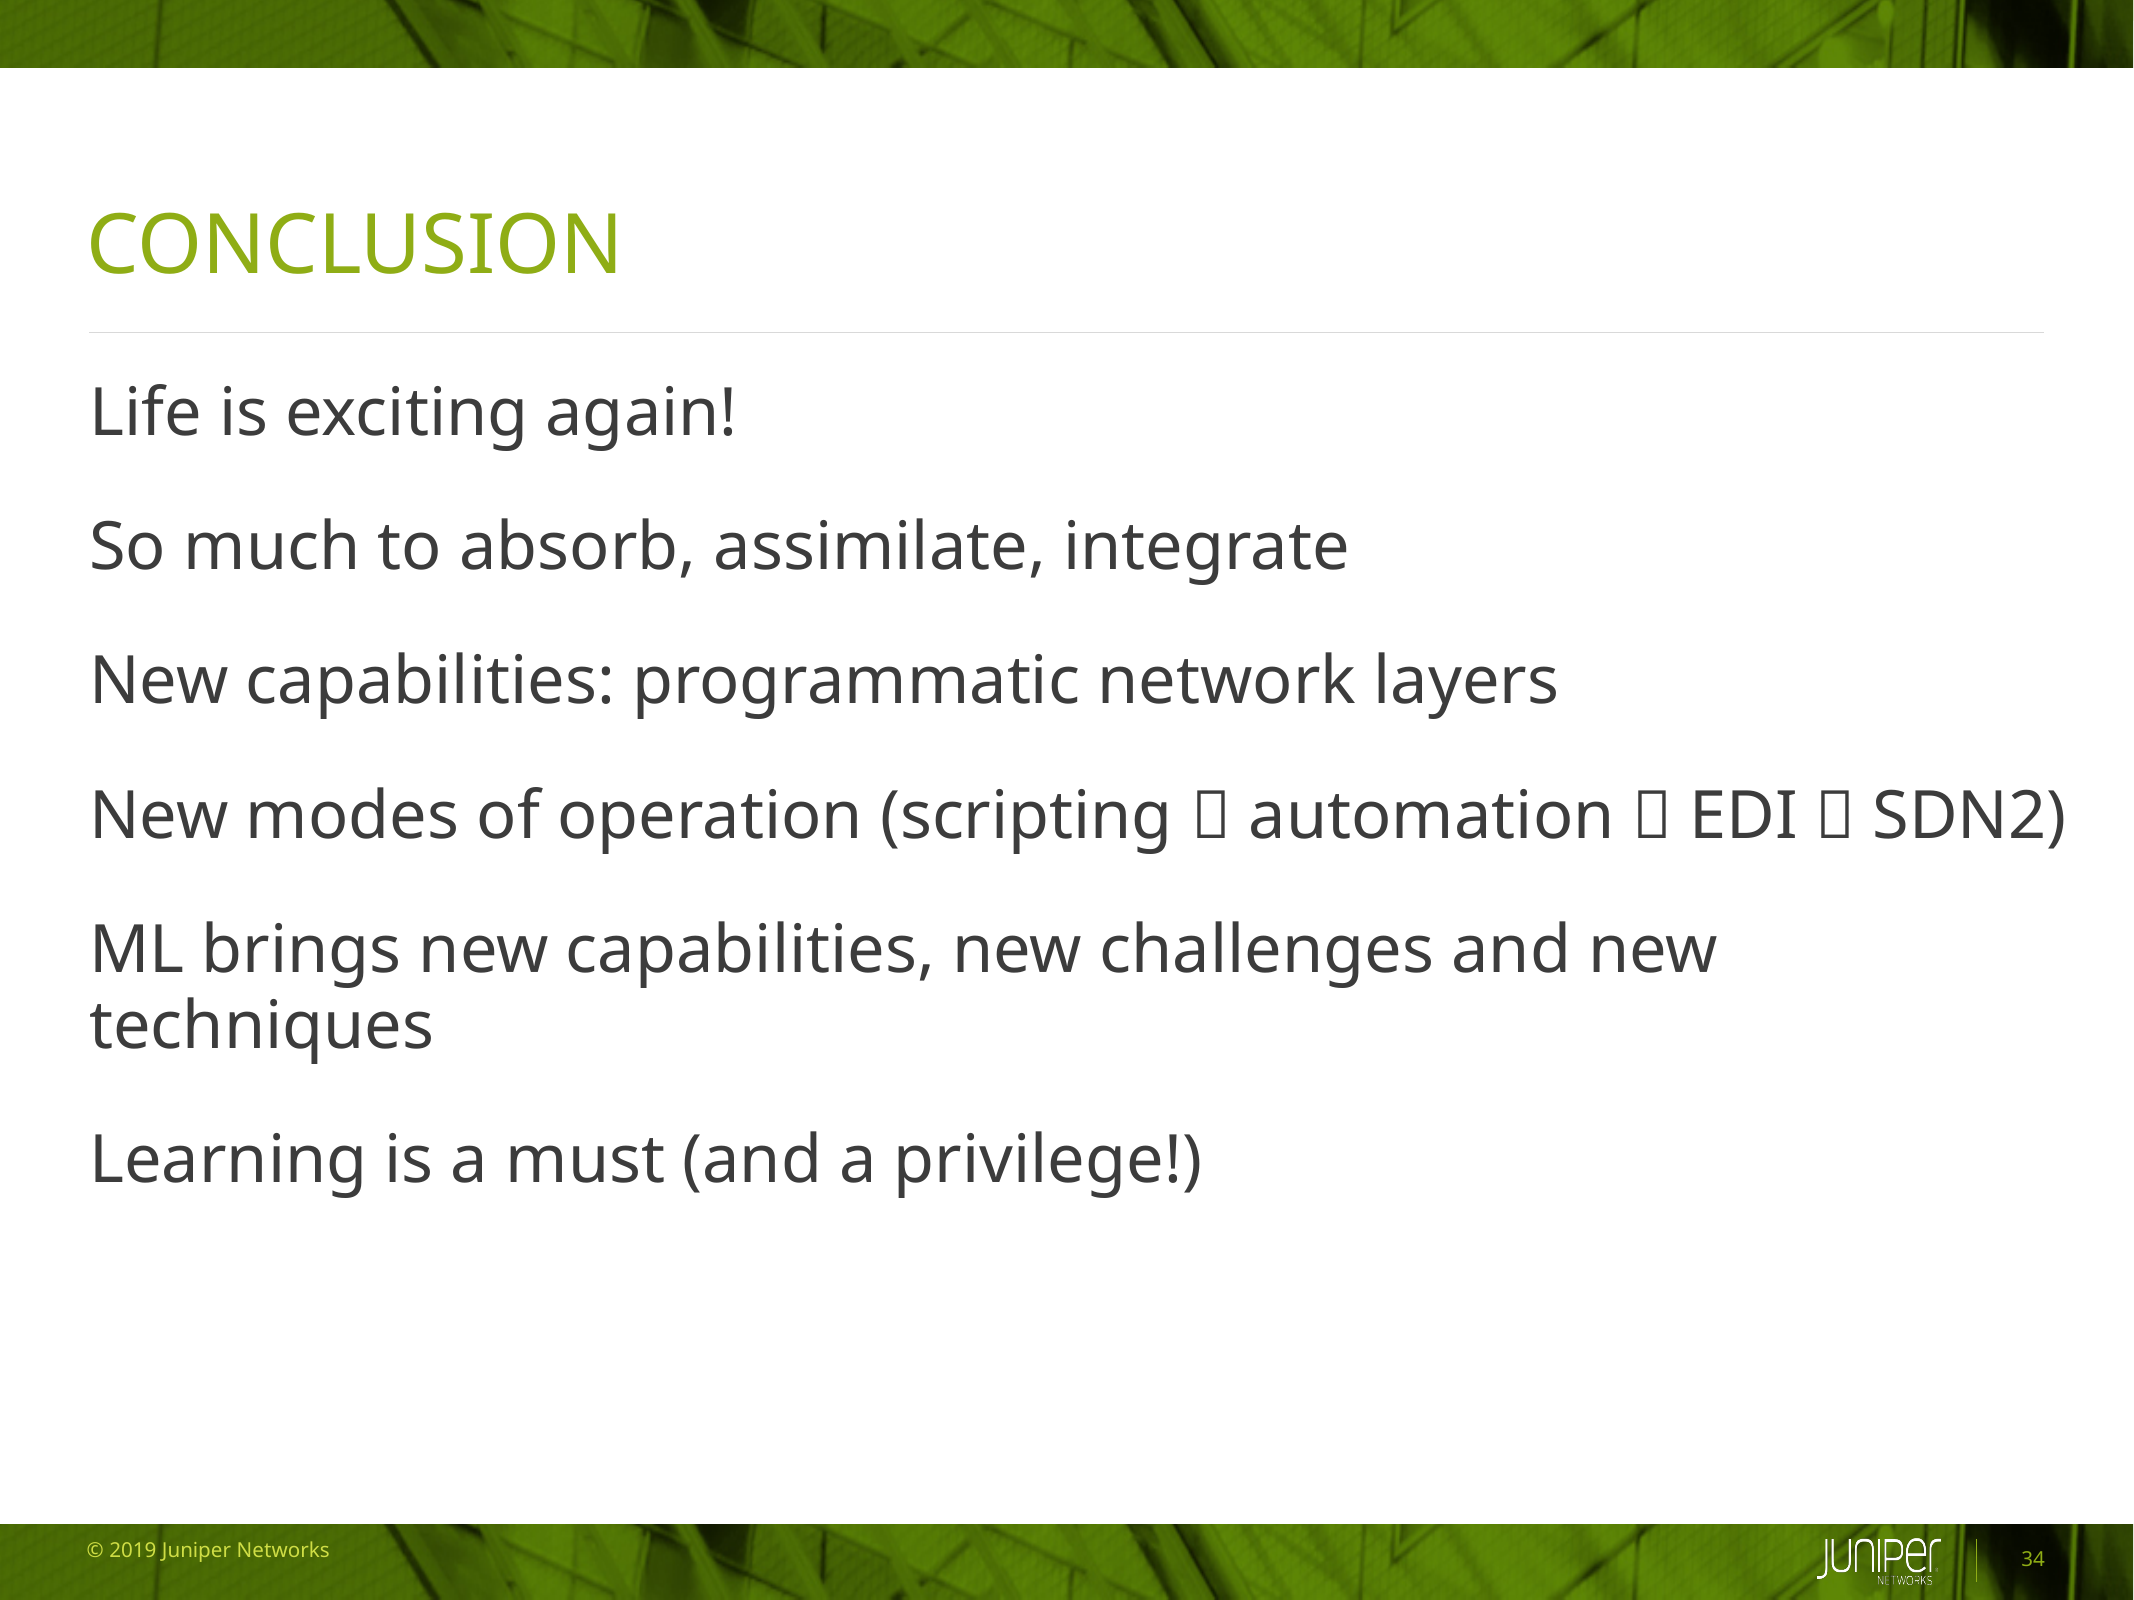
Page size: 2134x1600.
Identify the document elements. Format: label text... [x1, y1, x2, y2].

title Conclusion [86, 91, 2056, 292]
list Life is exciting again! So much to absorb, assimilate, integrate New capabilities: programmatic network layers New modes of operation (scripting  automation  EDI  SDN2) ML brings new capabilities, new challenges and new techniques Learning is a must (and a privilege!) [89, 374, 2079, 1417]
picture [0, 0, 2134, 68]
slide_number 34 [1987, 1547, 2045, 1573]
picture [0, 1524, 2134, 1600]
